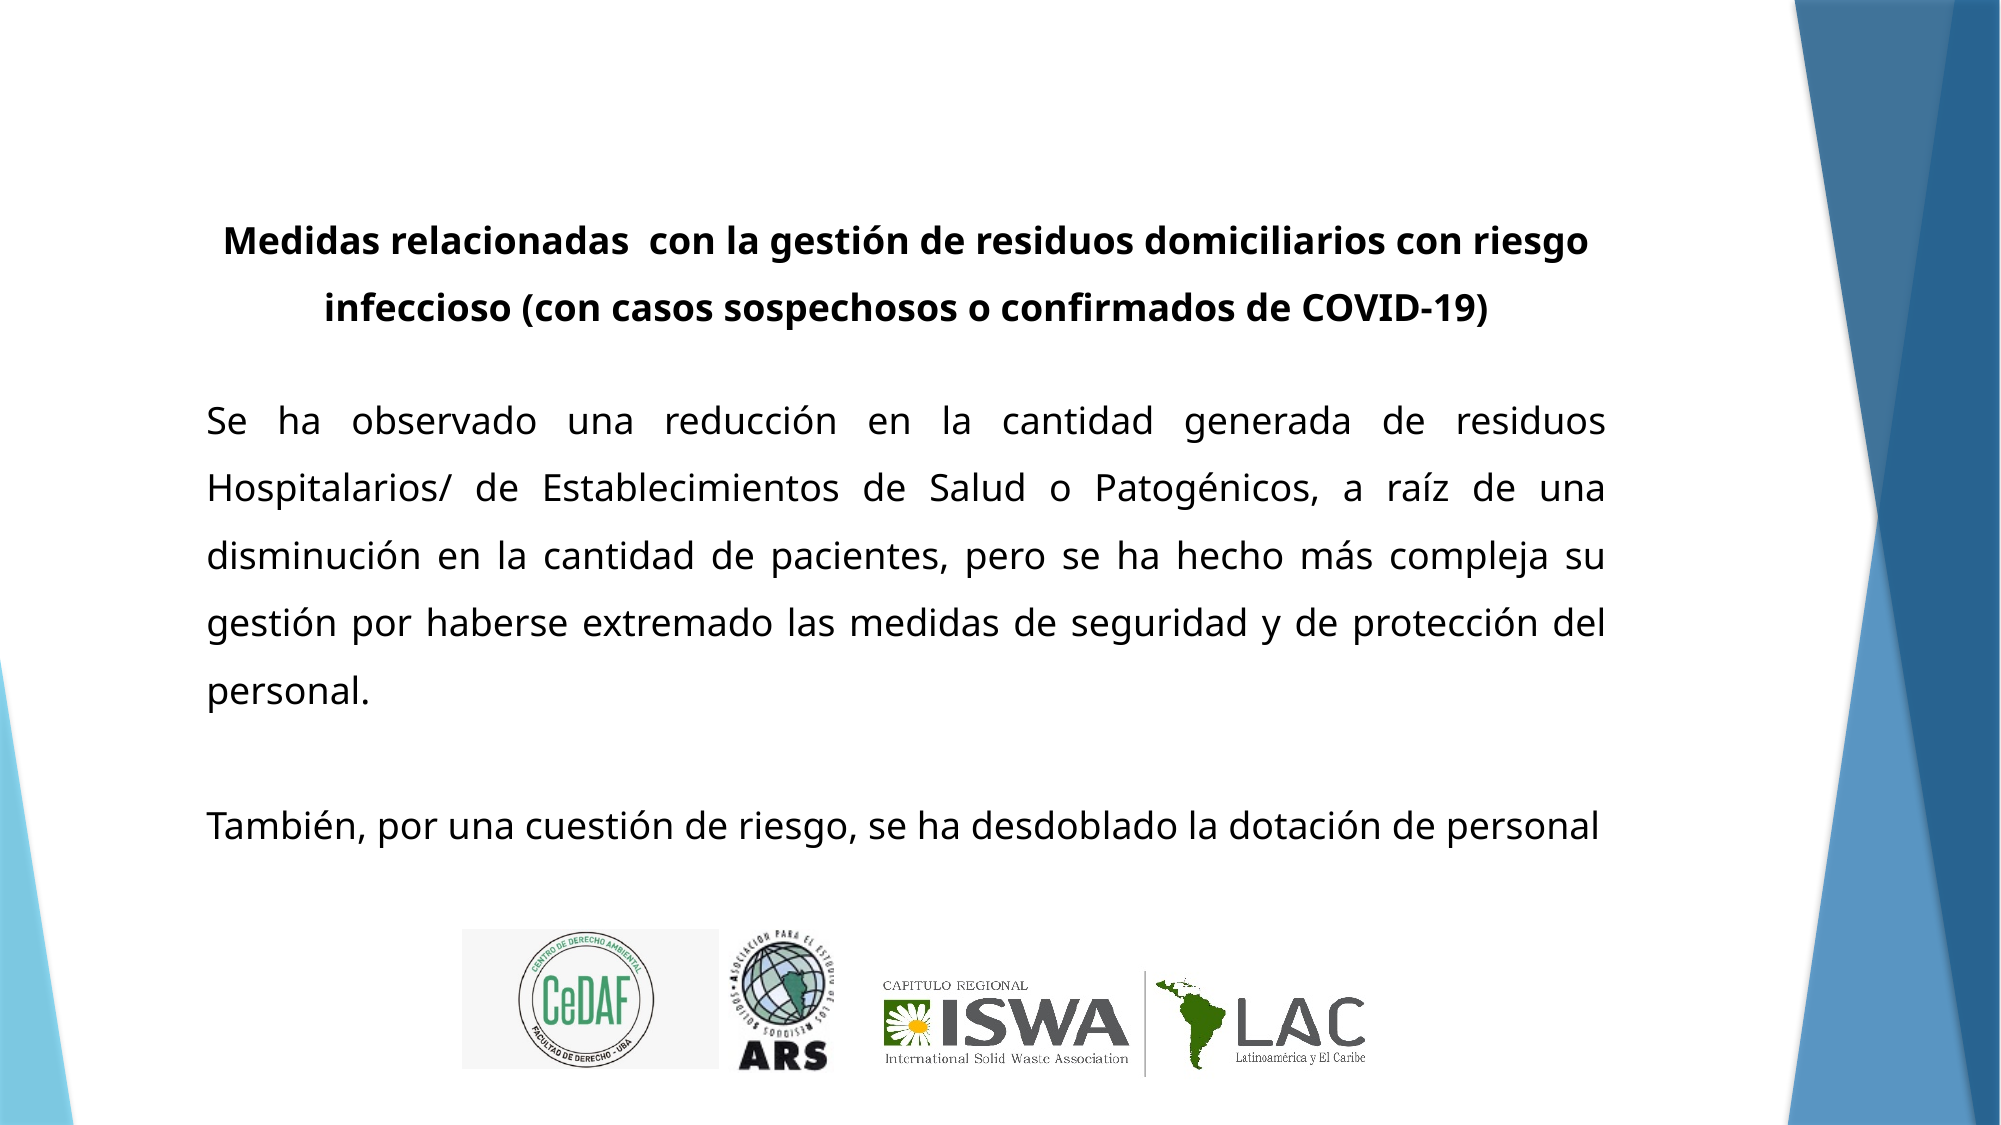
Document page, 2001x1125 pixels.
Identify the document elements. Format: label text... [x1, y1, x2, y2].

text_box Medidas relacionadas con la gestión de residuos domiciliarios con riesgo infeccioso (con casos sospechosos o confirmados de COVID-19) Se ha observado una reducción en la cantidad generada de residuos Hospitalarios/ de Establecimientos de Salud o Patogénicos, a raíz de una disminución en la cantidad de pacientes, pero se ha hecho más compleja su gestión por haberse extremado las medidas de seguridad y de protección del personal. También, por una cuestión de riesgo, se ha desdoblado la dotación de personal [191, 186, 1623, 960]
picture [462, 960, 719, 1069]
picture [728, 960, 1431, 1109]
